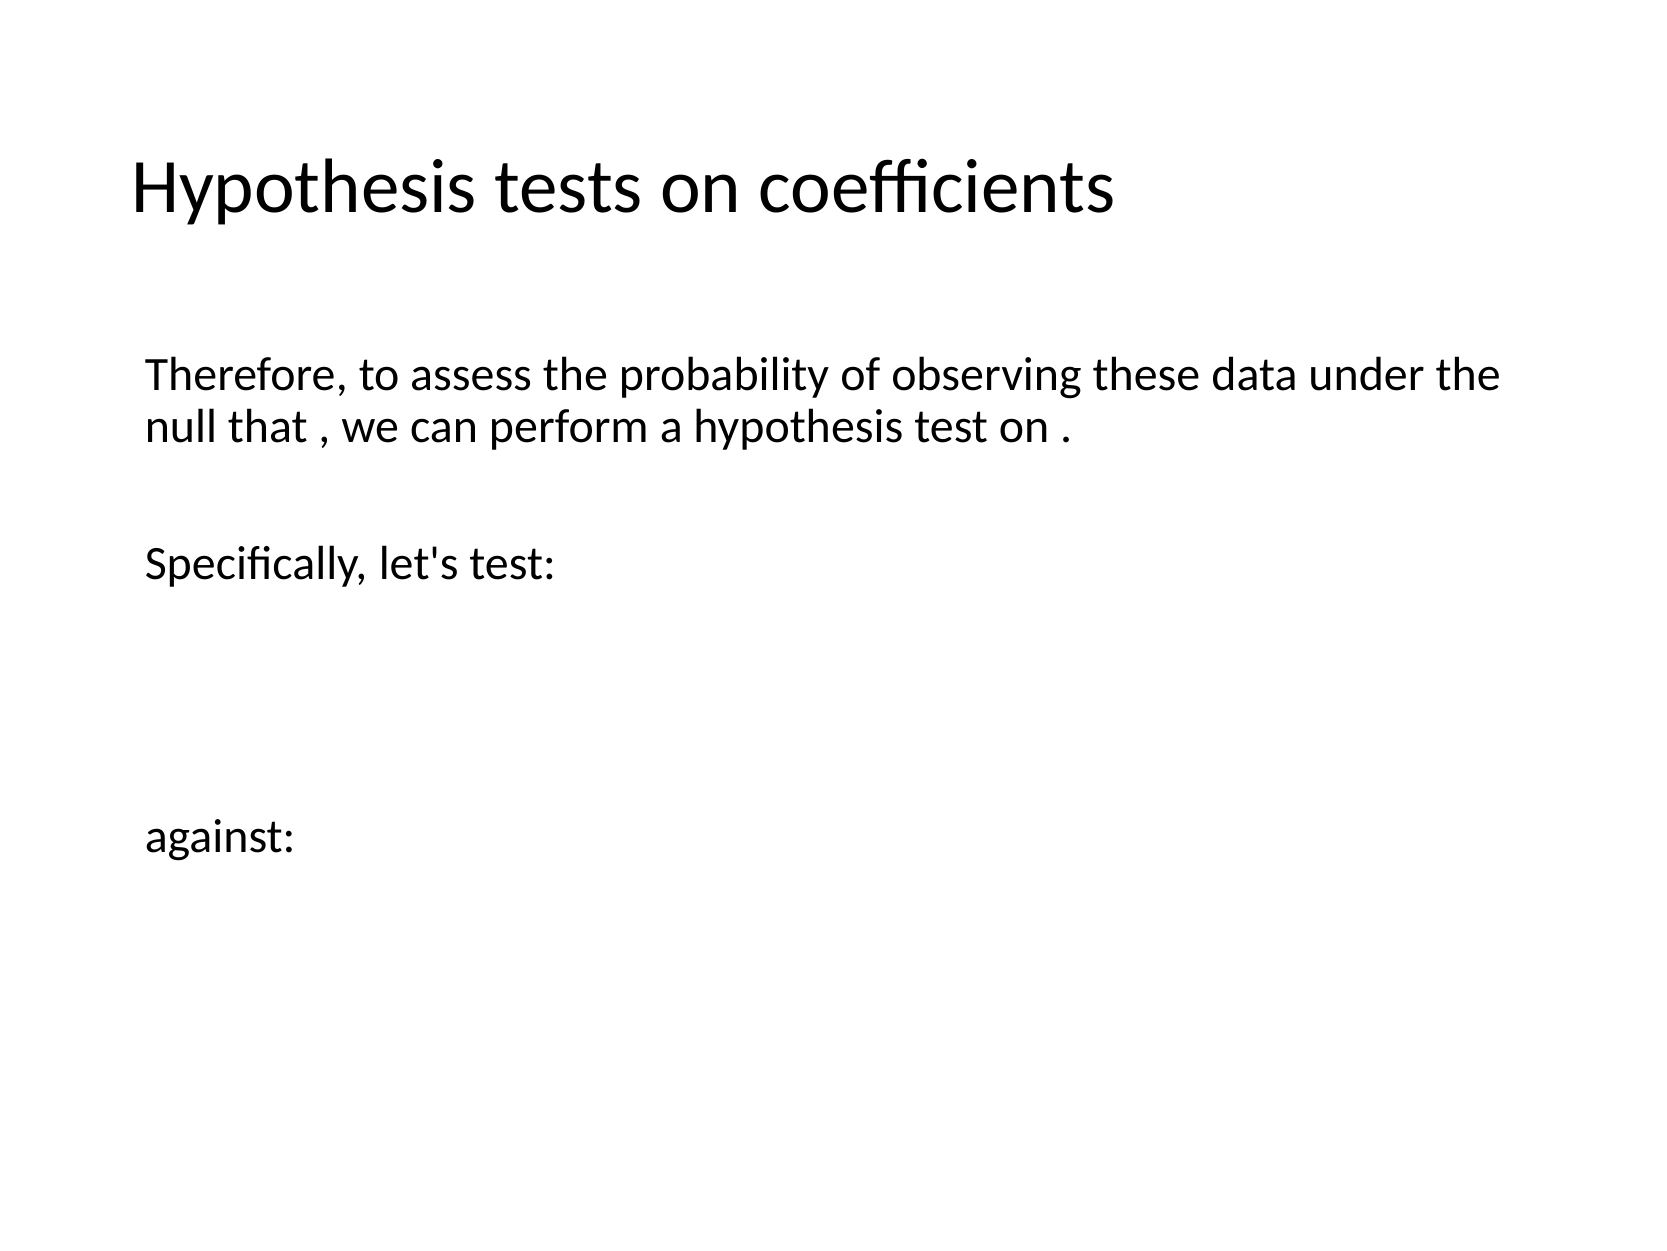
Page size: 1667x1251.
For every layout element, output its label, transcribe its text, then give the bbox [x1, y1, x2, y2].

title Hypothesis tests on coefficients [114, 66, 1553, 309]
